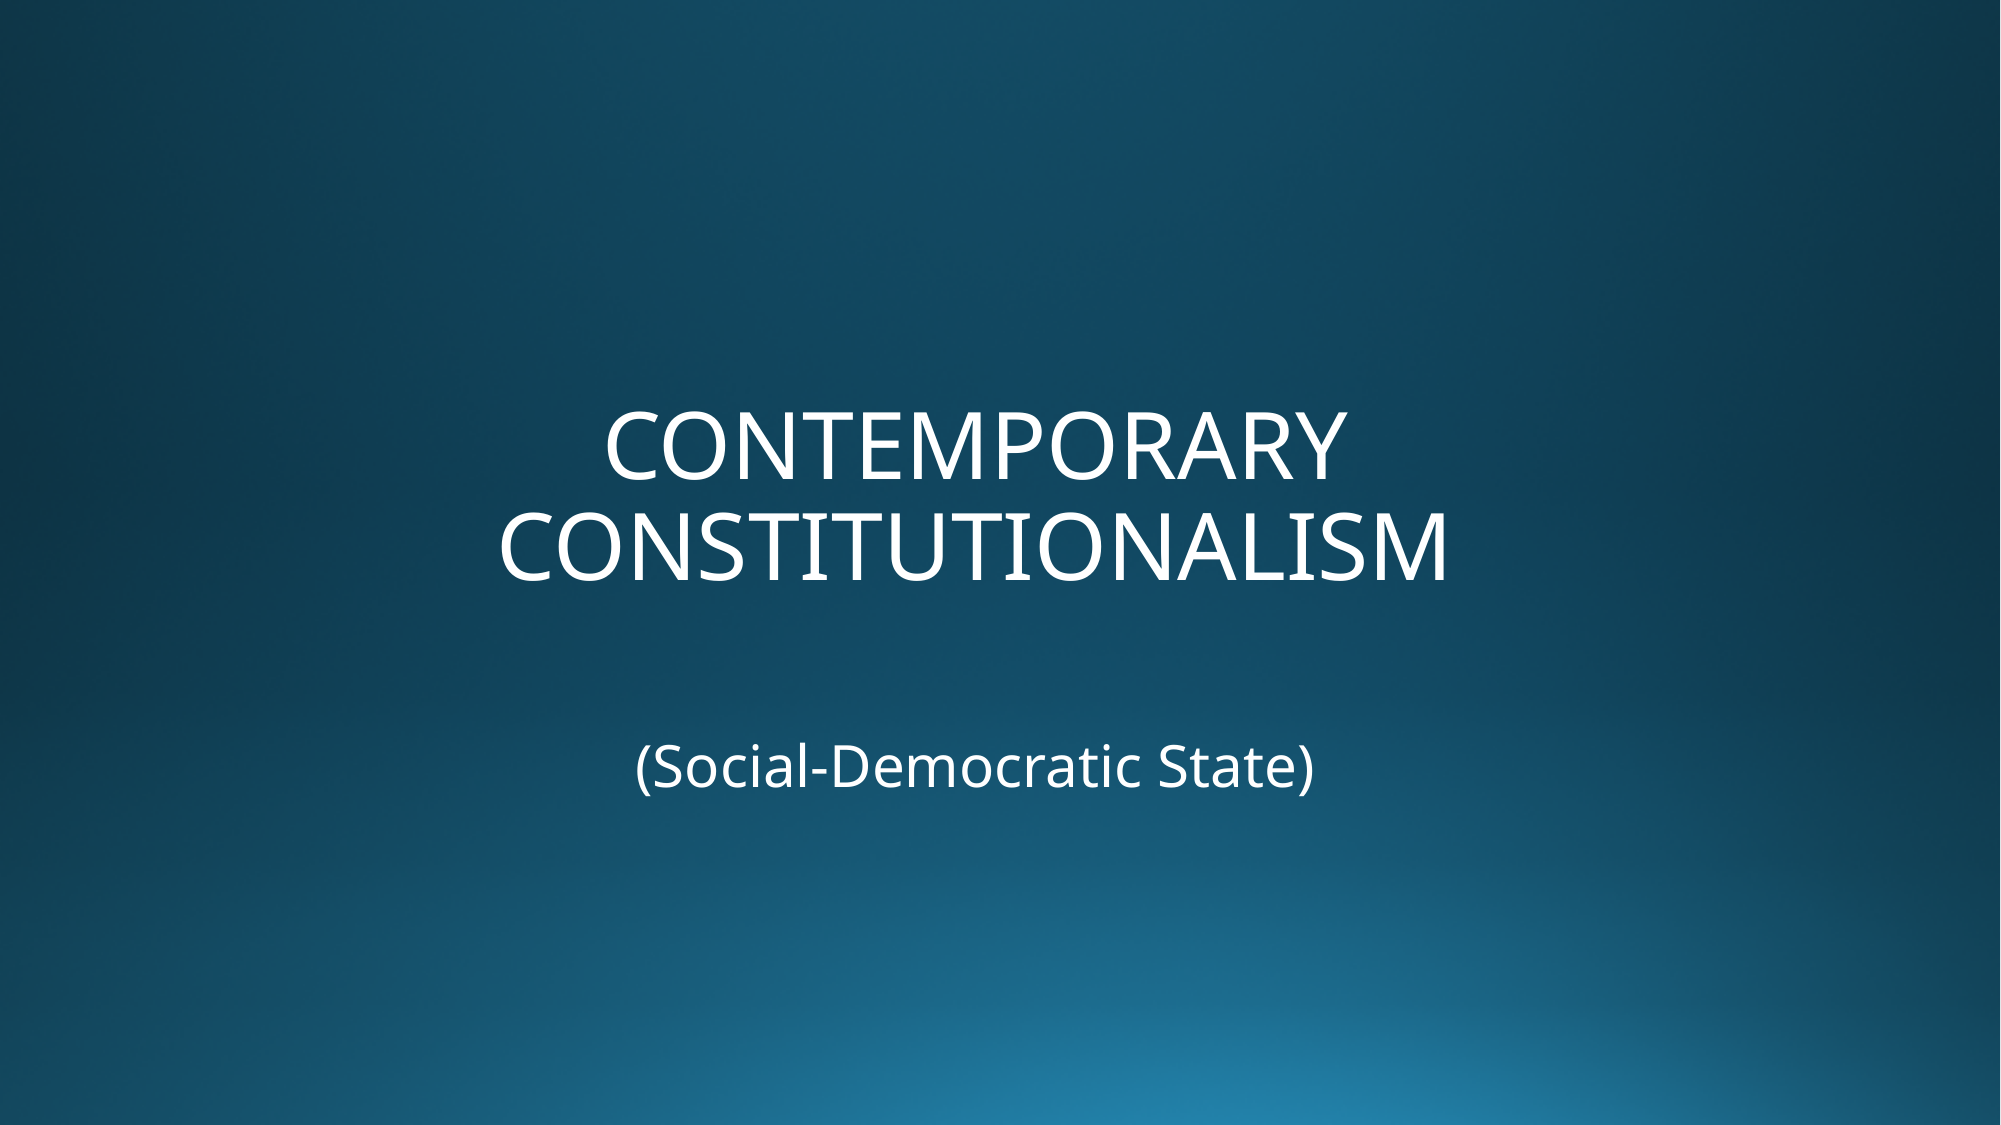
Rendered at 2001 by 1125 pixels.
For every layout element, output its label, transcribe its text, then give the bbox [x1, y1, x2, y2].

title CONTEMPORARY CONSTITUTIONALISM [112, 391, 1838, 609]
picture [0, 0, 2001, 1125]
list (Social-Democratic State) [135, 730, 1815, 931]
